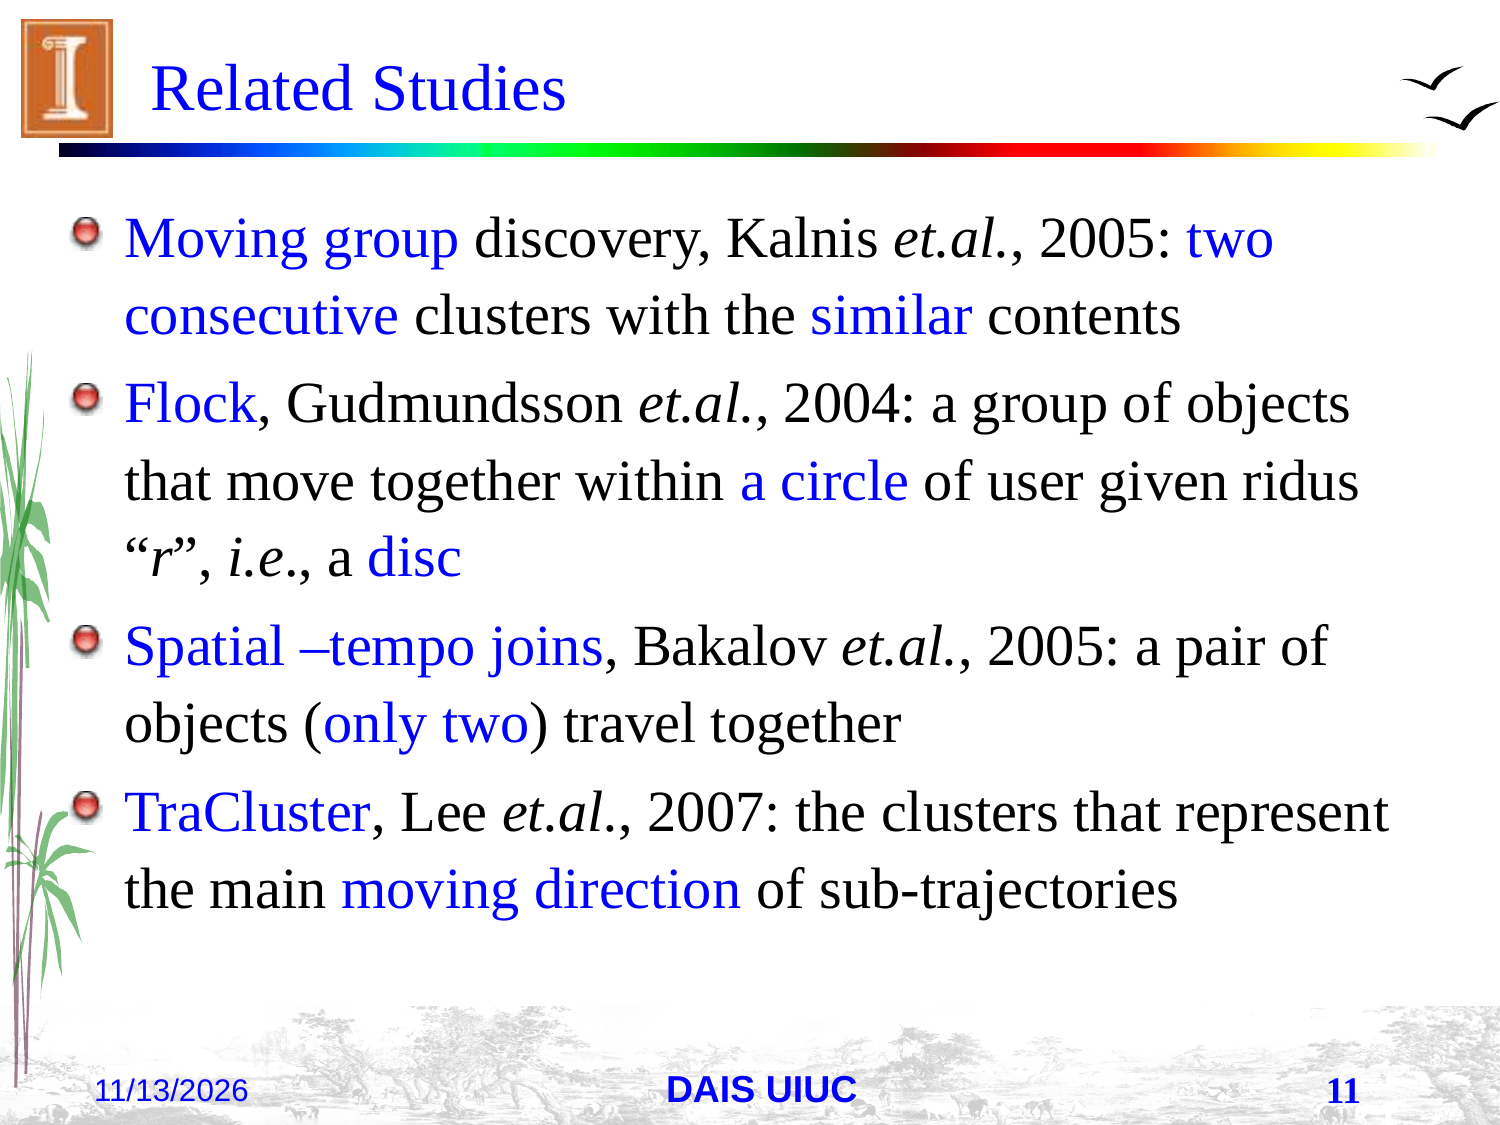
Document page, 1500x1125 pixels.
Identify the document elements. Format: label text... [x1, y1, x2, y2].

picture [68, 383, 103, 416]
title Related Studies [135, 30, 1483, 132]
picture [68, 217, 103, 251]
picture [68, 625, 103, 659]
picture [21, 19, 113, 138]
picture [68, 791, 103, 825]
picture [379, 143, 1435, 157]
list Moving group discovery, Kalnis et.al., 2005: two consecutive clusters with the similar contents Flock, Gudmundsson et.al., 2004: a group of objects that move together within a circle of user given ridus “r”, i.e., a disc Spatial –tempo joins, Bakalov et.al., 2005: a pair of objects (only two) travel together TraCluster, Lee et.al., 2007: the clusters that represent the main moving direction of sub-trajectories [52, 184, 1436, 1036]
picture [59, 143, 352, 157]
